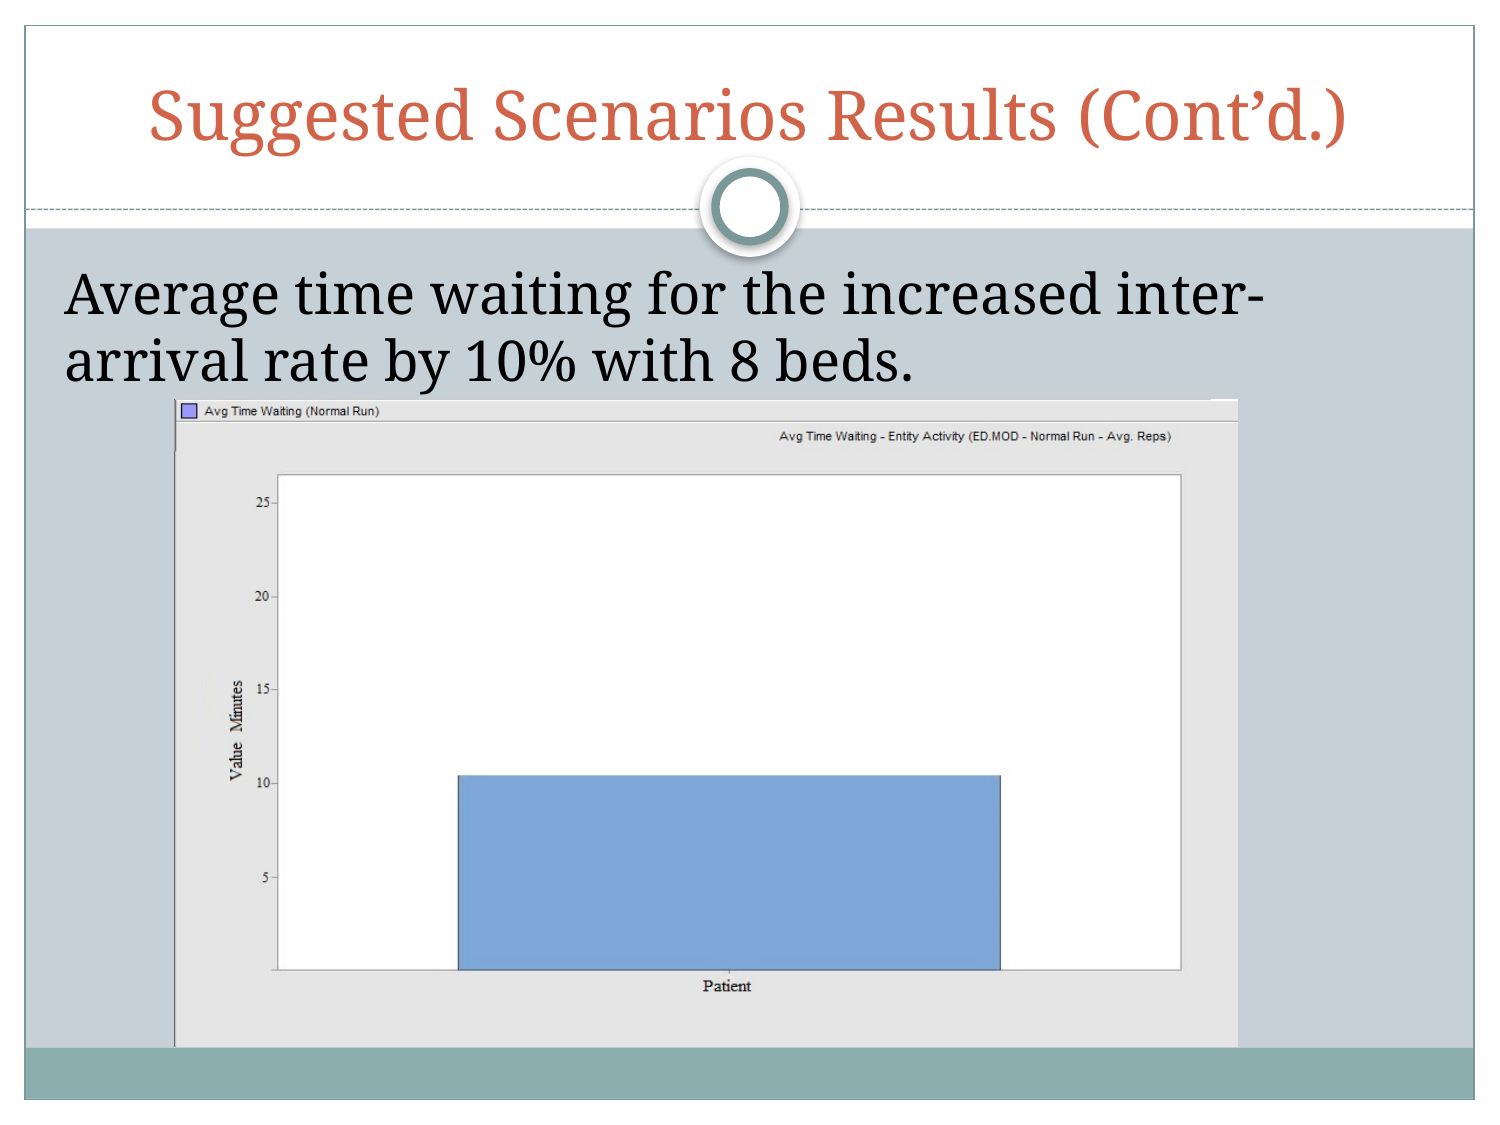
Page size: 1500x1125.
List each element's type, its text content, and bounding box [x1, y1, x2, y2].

title Suggested Scenarios Results (Cont’d.) [49, 37, 1450, 162]
picture [174, 399, 1238, 1047]
list Average time waiting for the increased inter-arrival rate by 10% with 8 beds. [49, 250, 1445, 1001]
